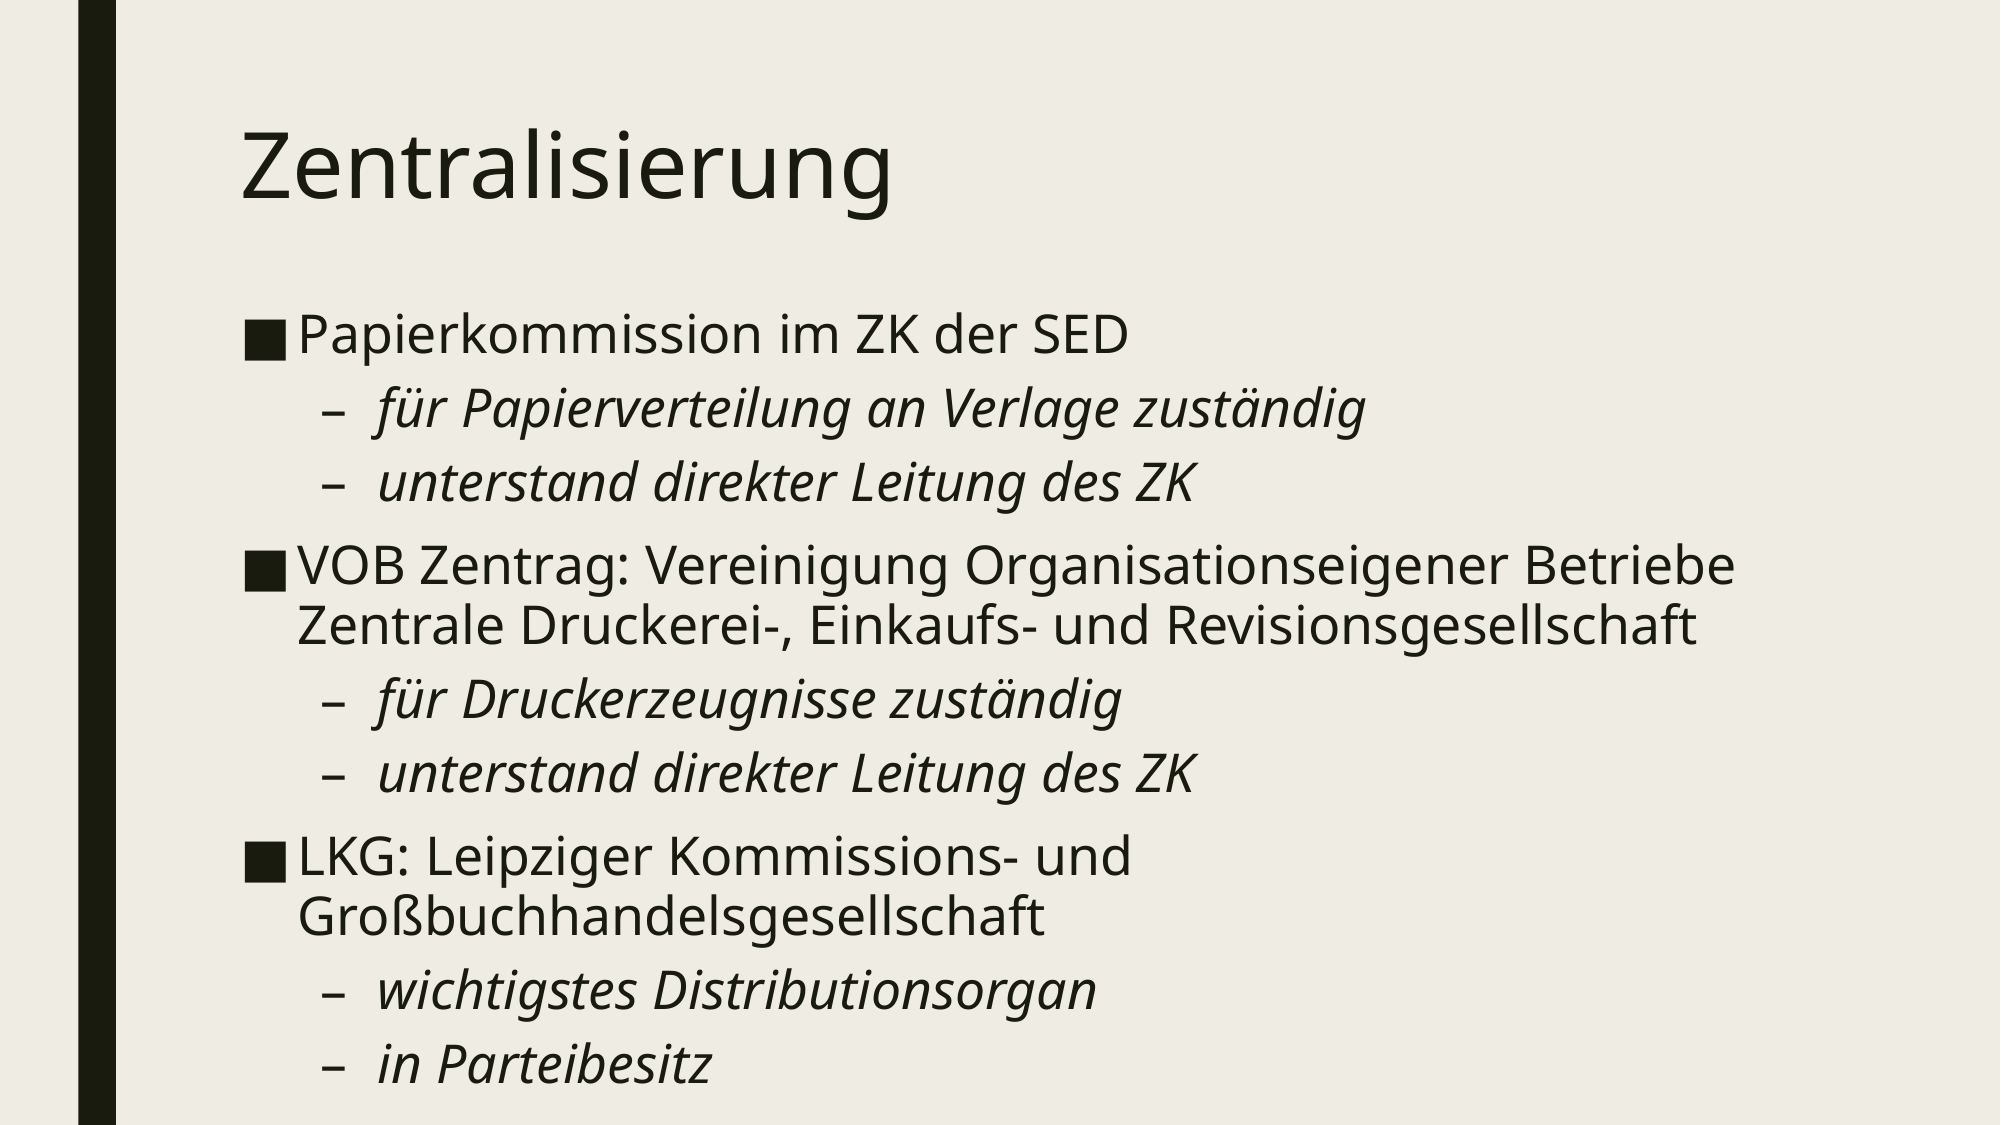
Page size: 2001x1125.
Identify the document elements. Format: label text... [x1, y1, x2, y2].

list Papierkommission im ZK der SED für Papierverteilung an Verlage zuständig unterstand direkter Leitung des ZK VOB Zentrag: Vereinigung Organisationseigener Betriebe Zentrale Druckerei-, Einkaufs- und Revisionsgesellschaft für Druckerzeugnisse zuständig unterstand direkter Leitung des ZK LKG: Leipziger Kommissions- und Großbuchhandelsgesellschaft wichtigstes Distributionsorgan in Parteibesitz [225, 297, 1839, 1114]
title Zentralisierung [225, 112, 1800, 297]
